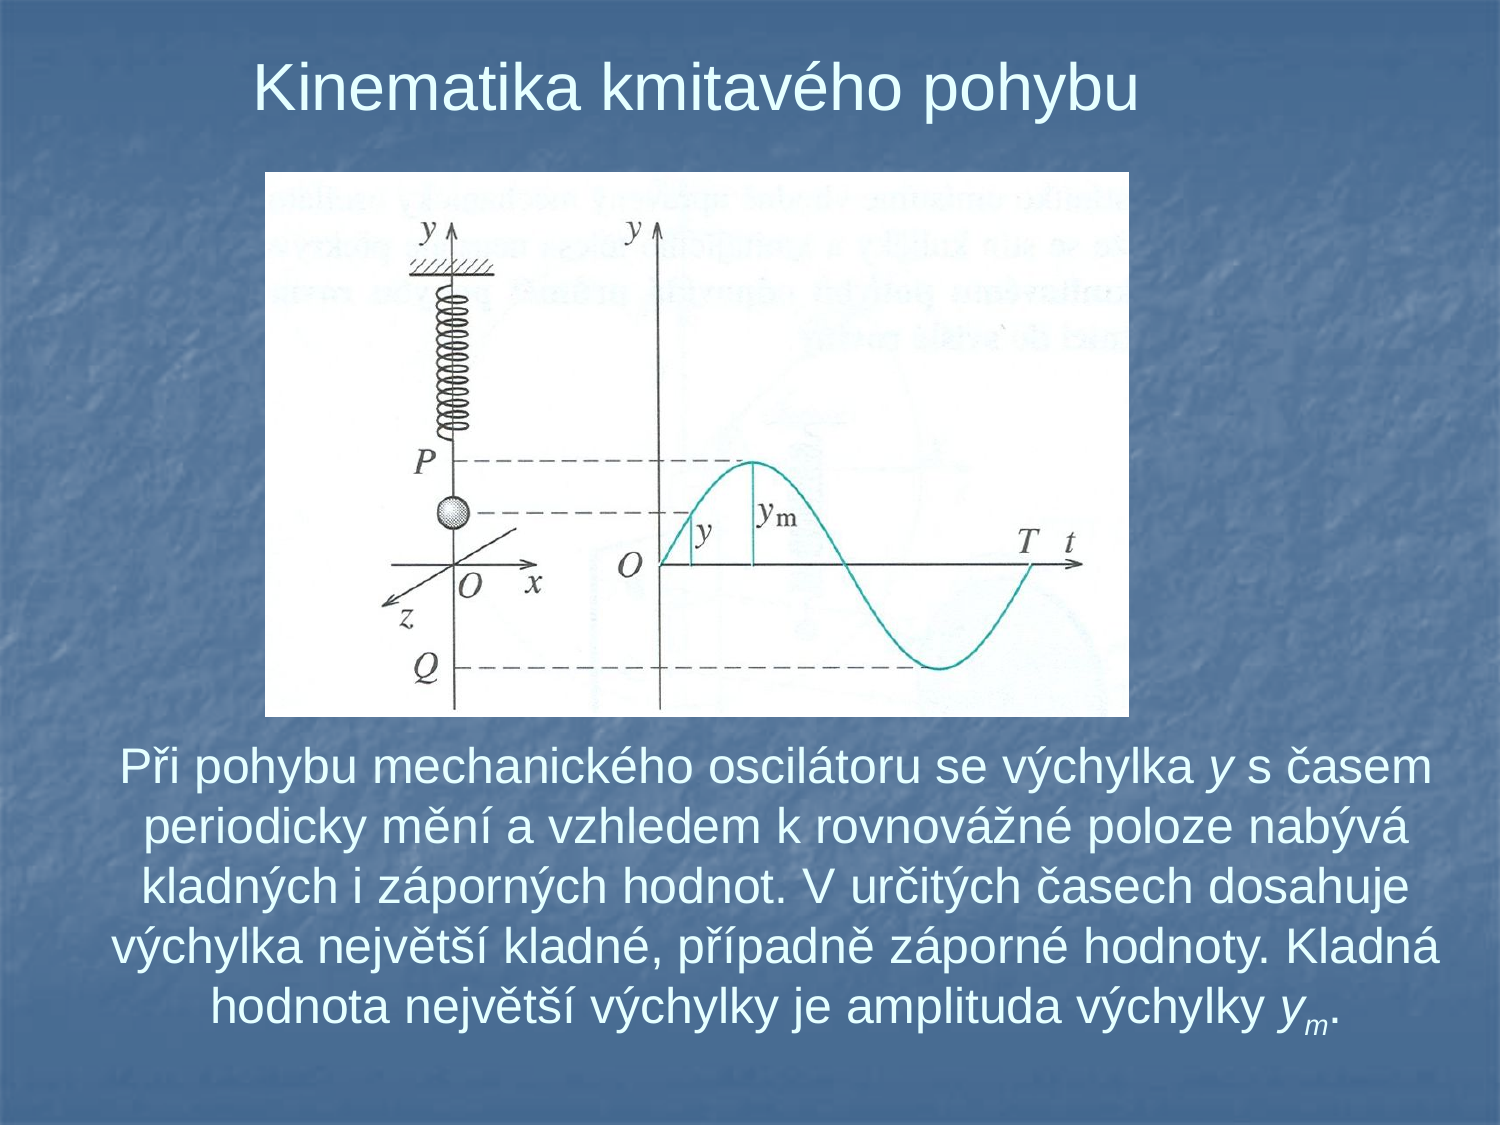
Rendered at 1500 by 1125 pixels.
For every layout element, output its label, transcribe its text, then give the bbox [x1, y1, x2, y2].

title Kinematika kmitavého pohybu [53, 31, 1341, 138]
text_box Při pohybu mechanického oscilátoru se výchylka y s časem periodicky mění a vzhledem k rovnovážné poloze nabývá kladných i záporných hodnot. V určitých časech dosahuje výchylka největší kladné, případně záporné hodnoty. Kladná hodnota největší výchylky je amplituda výchylky ym. [53, 834, 1500, 941]
picture [265, 172, 1129, 717]
